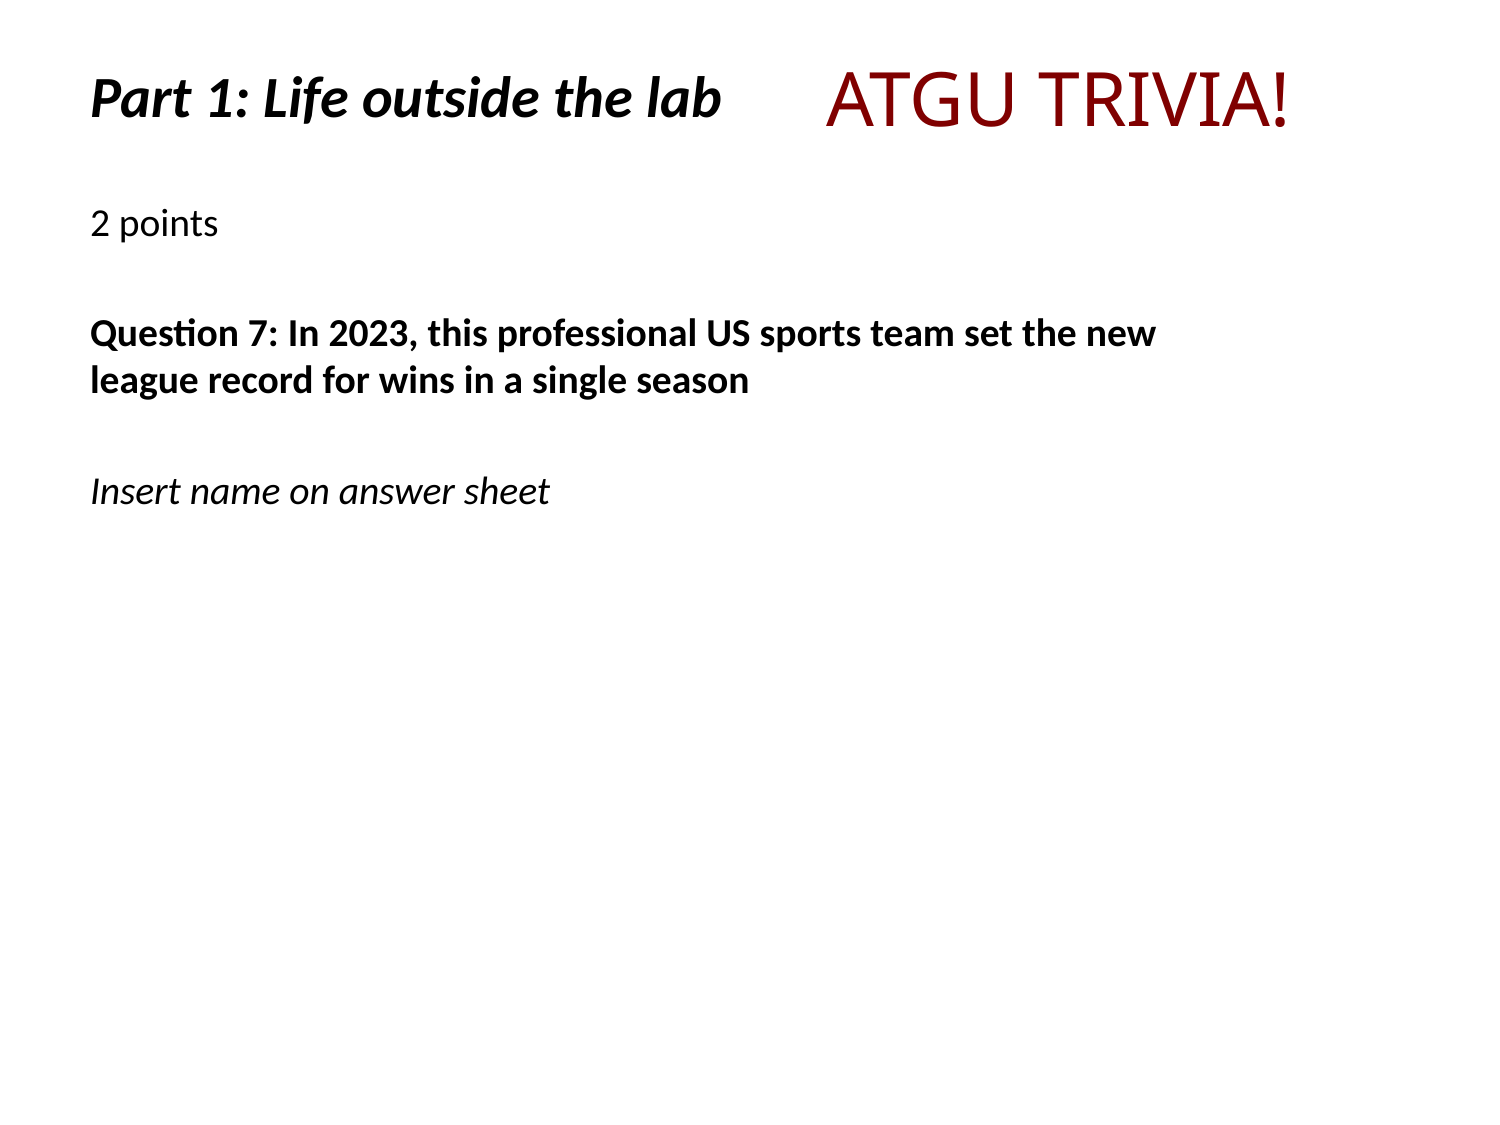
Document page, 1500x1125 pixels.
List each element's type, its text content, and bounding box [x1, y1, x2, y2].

title Part 1: Life outside the lab [75, 0, 1425, 188]
text_box ATGU TRIVIA! [811, 43, 1425, 149]
list 2 points Question 7: In 2023, this professional US sports team set the new league record for wins in a single season Insert name on answer sheet [75, 188, 1271, 1063]
